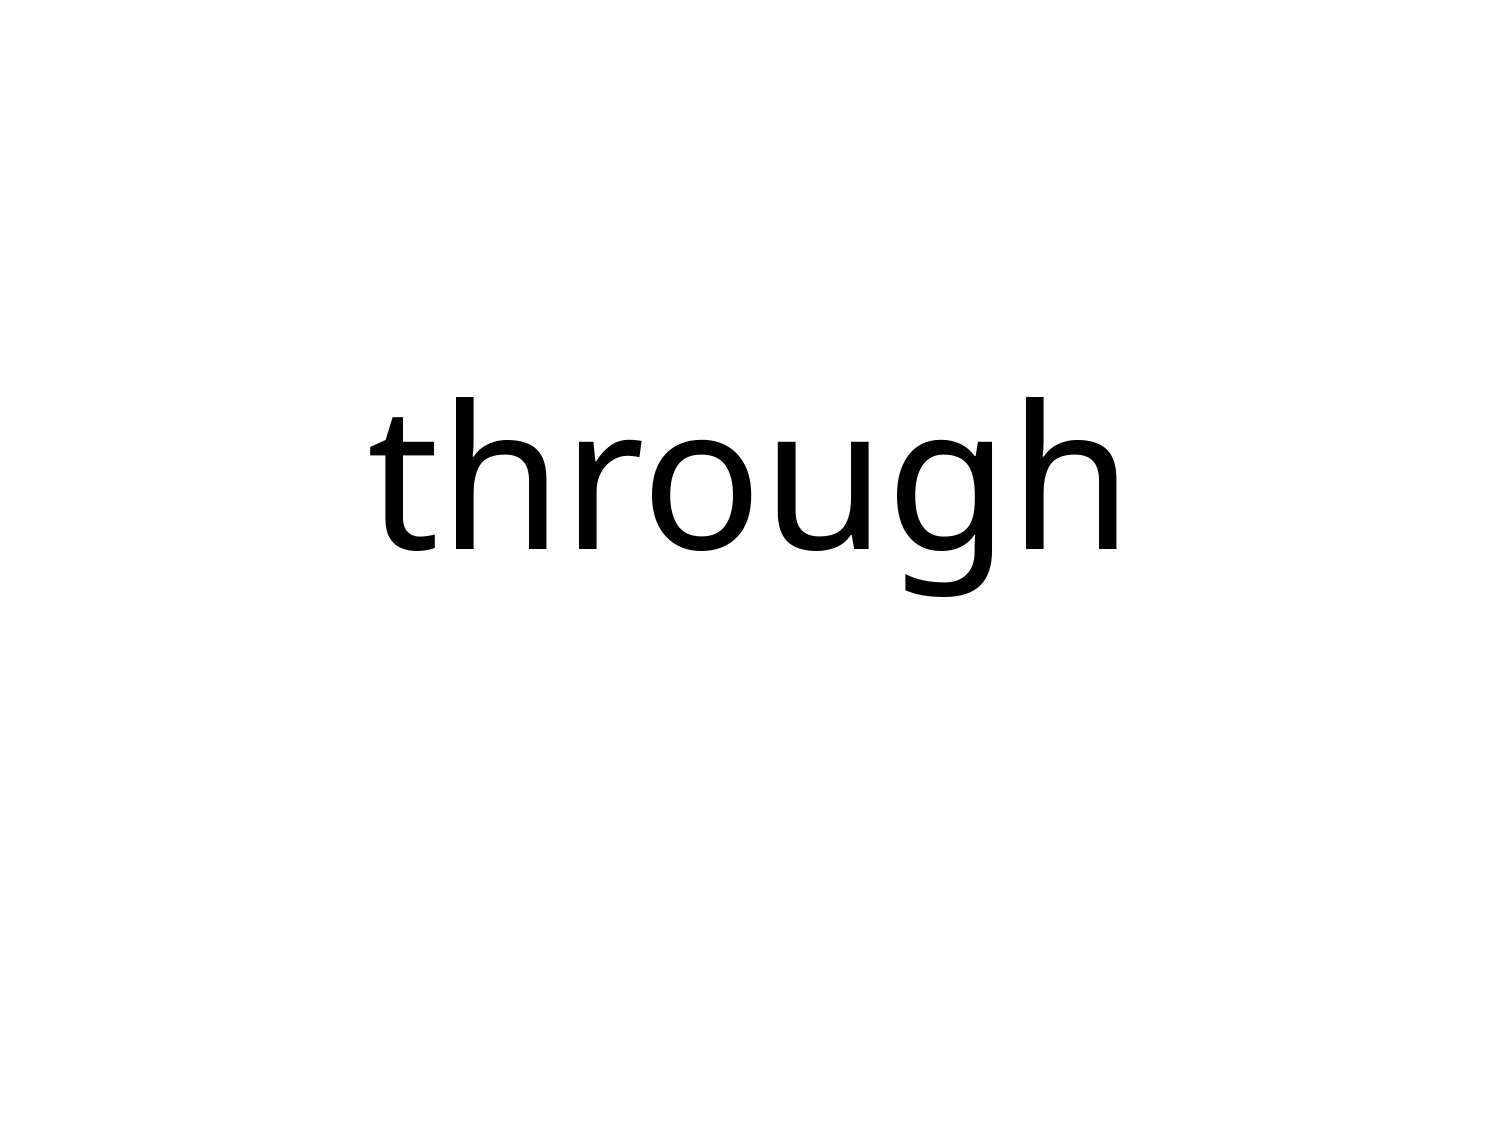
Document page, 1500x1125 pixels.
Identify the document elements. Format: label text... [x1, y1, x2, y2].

title through [112, 349, 1388, 591]
